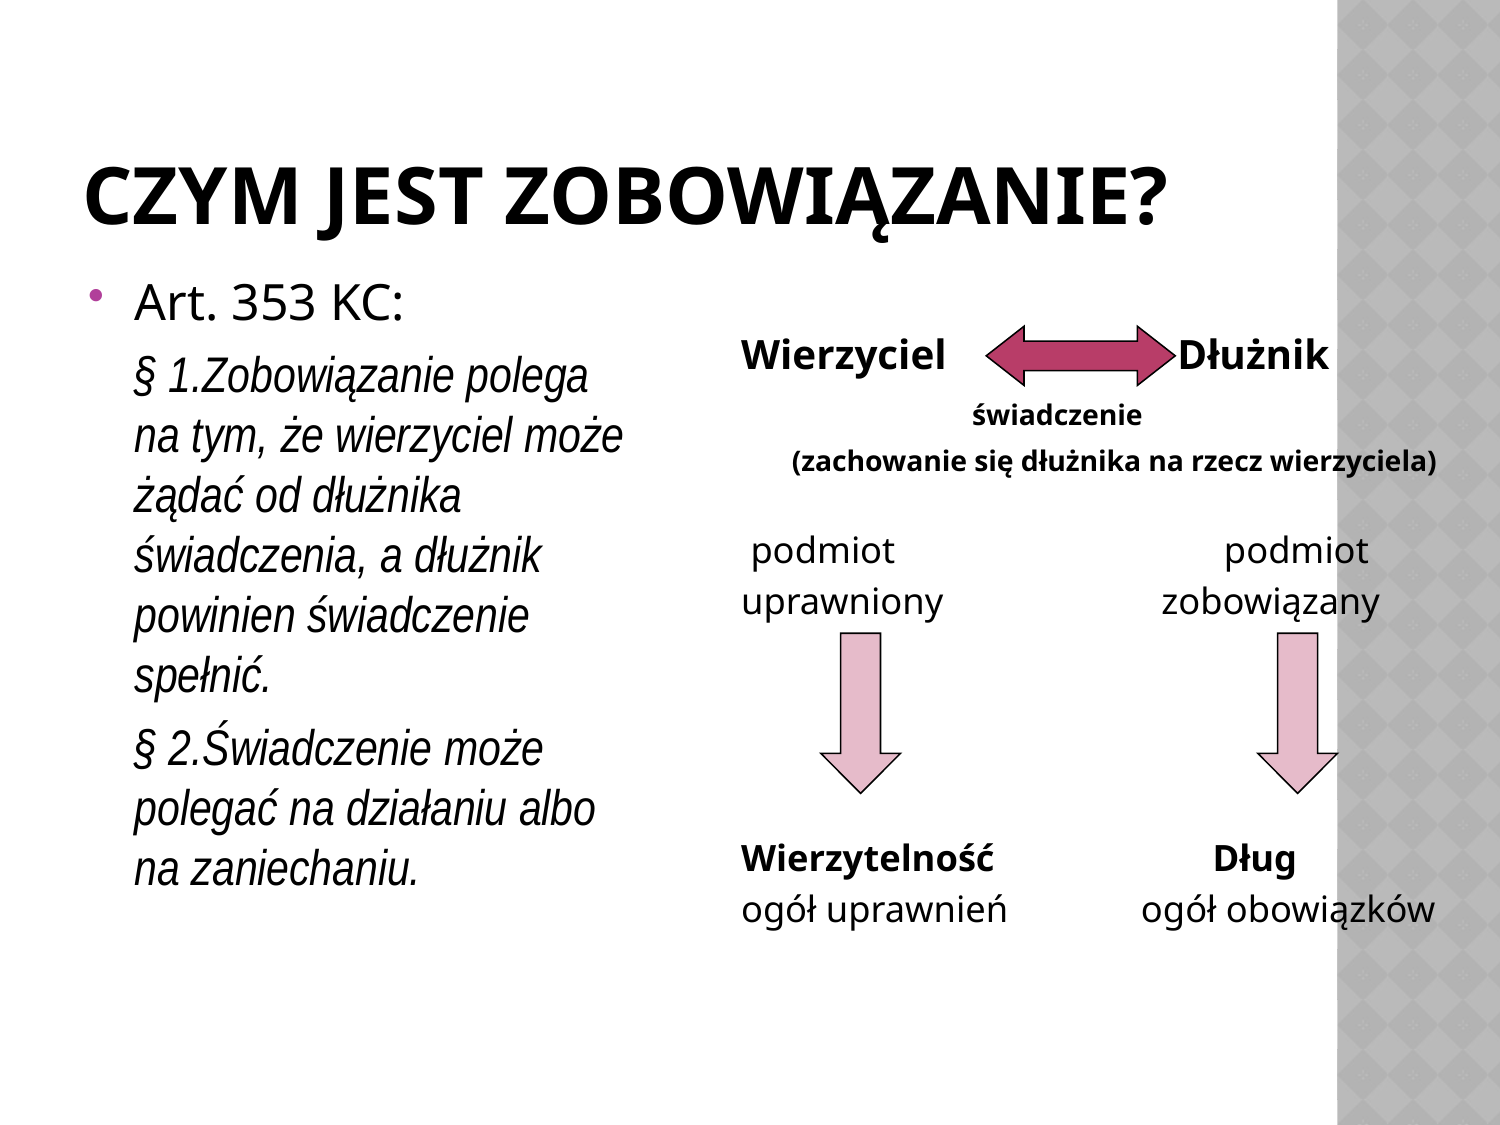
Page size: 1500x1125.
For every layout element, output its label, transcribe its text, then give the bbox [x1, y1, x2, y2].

title Czym jest zobowiązanie? [75, 52, 1263, 240]
list Art. 353 KC: § 1.Zobowiązanie polega na tym, że wierzyciel może żądać od dłużnika świadczenia, a dłużnik powinien świadczenie spełnić. § 2.Świadczenie może polegać na działaniu albo na zaniechaniu. [75, 262, 653, 1005]
text_box [1257, 633, 1338, 794]
text_box [820, 633, 901, 794]
text_box [986, 326, 1176, 386]
list Wierzyciel Dłużnik świadczenie (zachowanie się dłużnika na rzecz wierzyciela) podmiot podmiot uprawniony zobowiązany Wierzytelność Dług ogół uprawnień ogół obowiązków [726, 267, 1459, 963]
